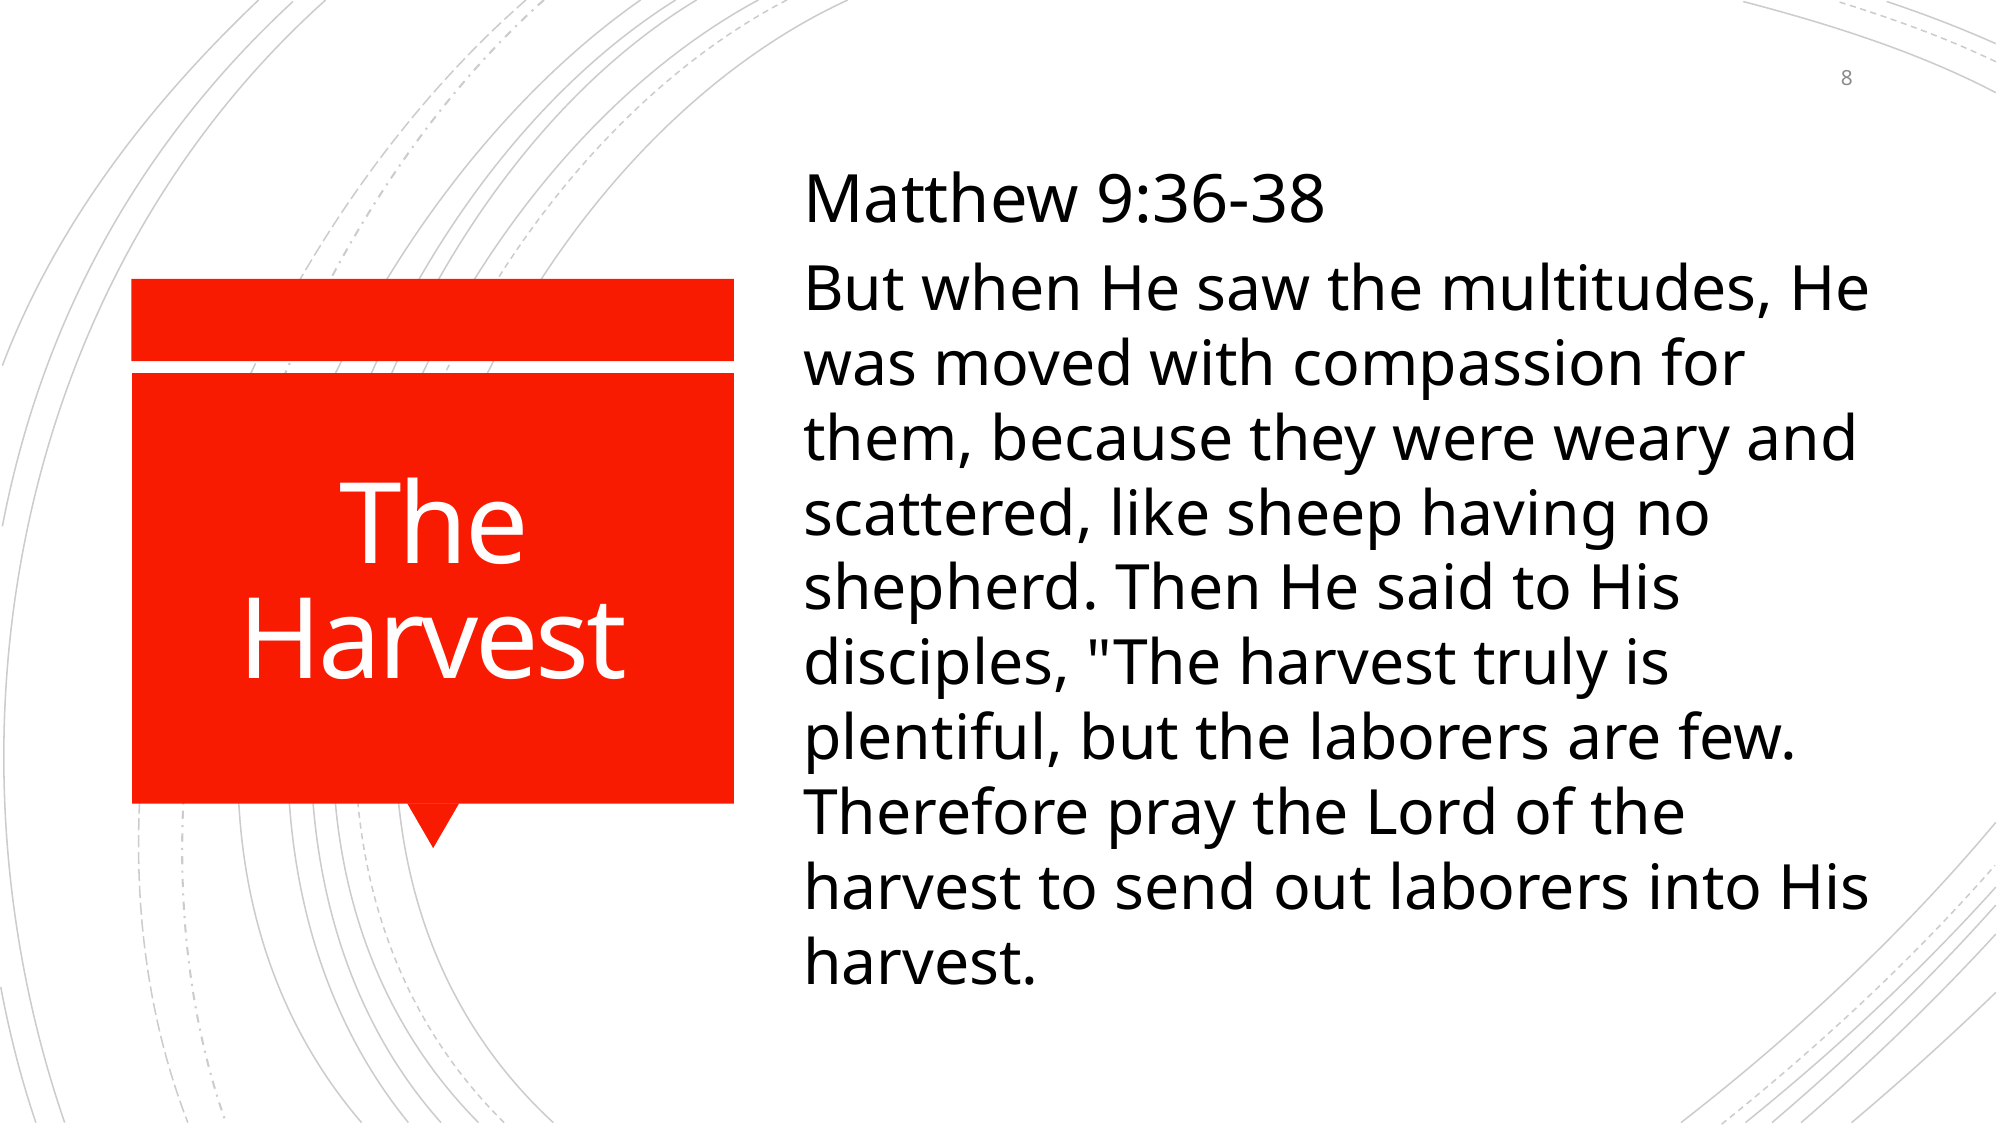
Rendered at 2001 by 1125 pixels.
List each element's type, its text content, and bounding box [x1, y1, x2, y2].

title The Harvest [145, 385, 720, 789]
list Matthew 9:36-38 But when He saw the multitudes, He was moved with compassion for them, because they were weary and scattered, like sheep having no shepherd. Then He said to His disciples, "The harvest truly is plentiful, but the laborers are few. Therefore pray the Lord of the harvest to send out laborers into His harvest. [788, 131, 1931, 1040]
slide_number 8 [1717, 52, 1868, 105]
